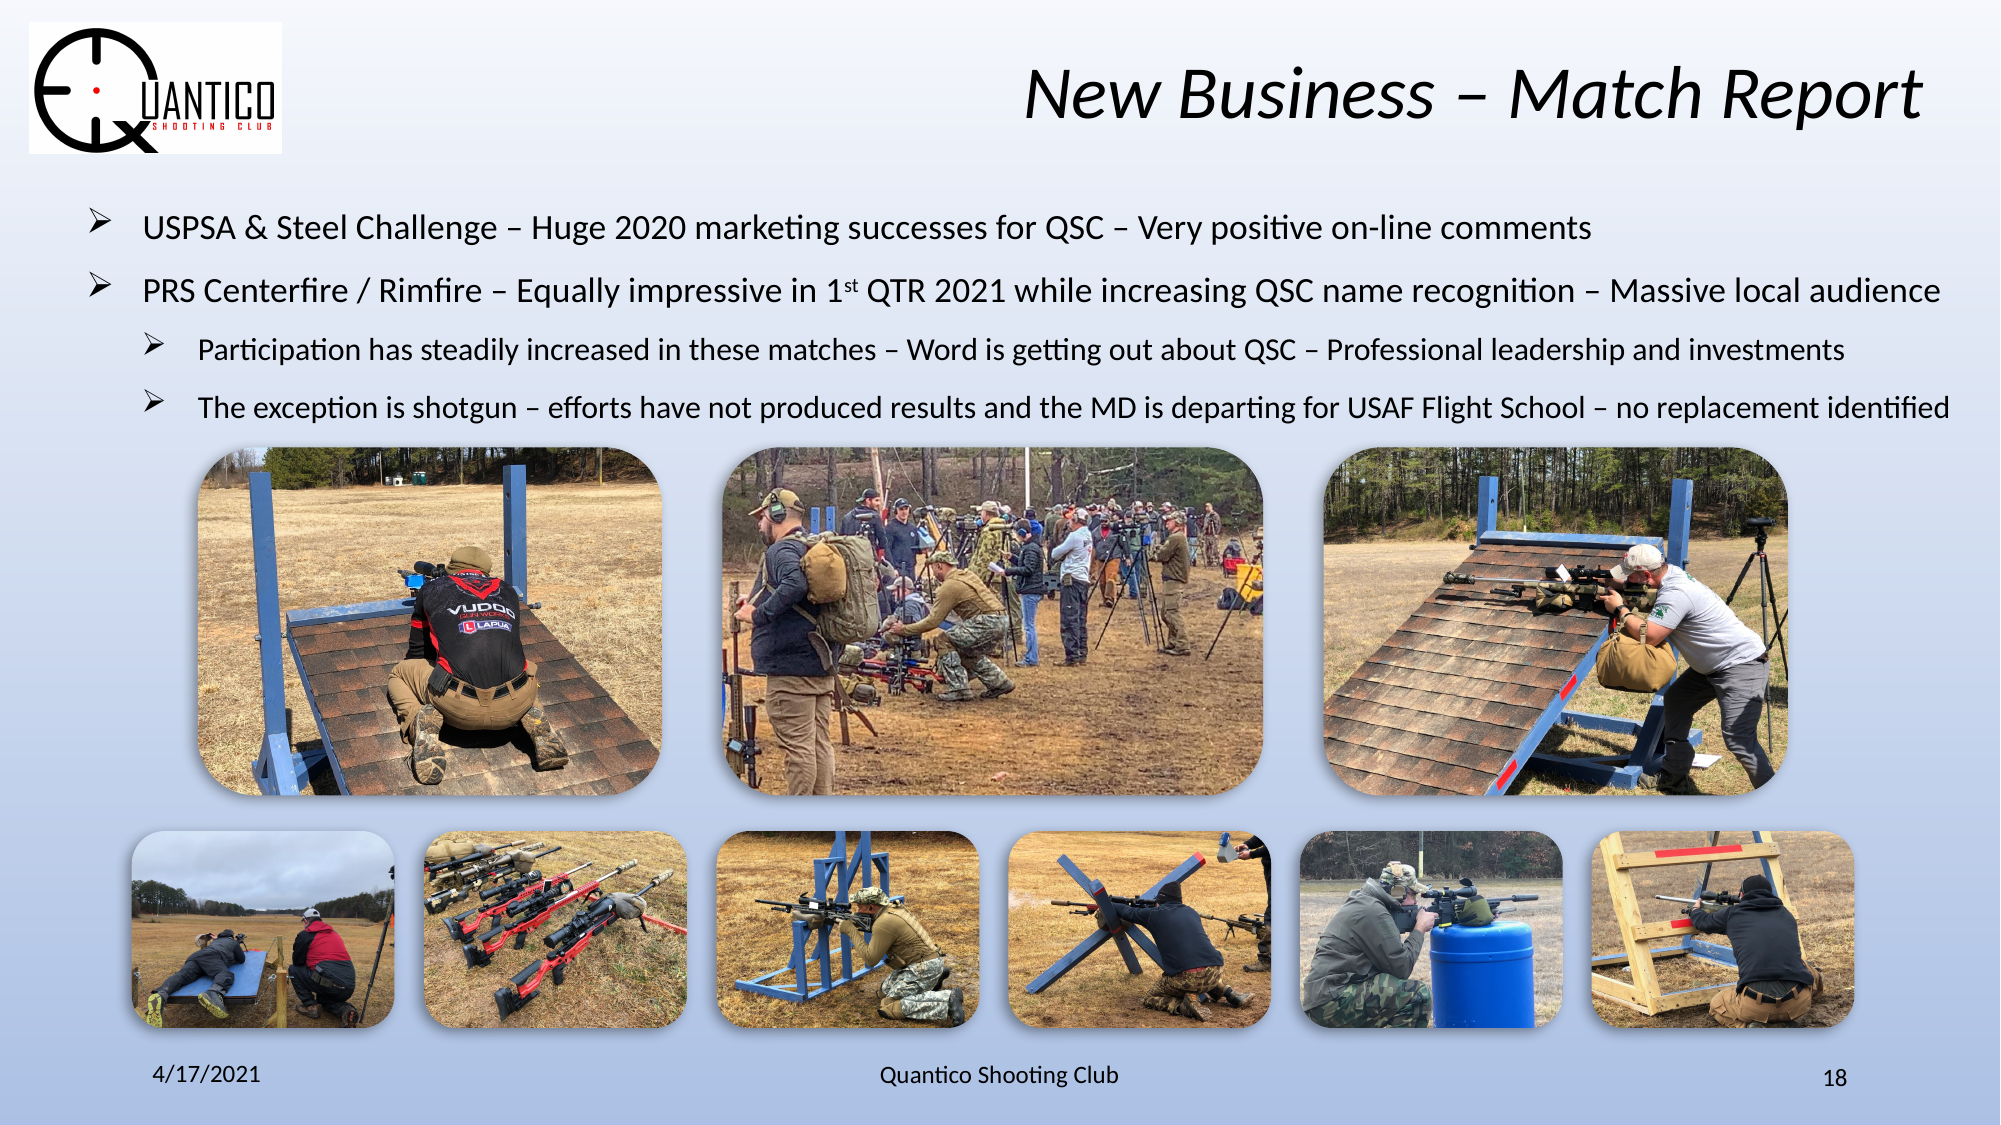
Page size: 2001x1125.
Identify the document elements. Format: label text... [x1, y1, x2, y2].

picture [716, 830, 980, 1029]
picture [1008, 830, 1272, 1029]
picture [424, 830, 687, 1029]
picture [131, 830, 395, 1029]
picture [197, 447, 663, 796]
text_box 18 [1747, 1046, 1863, 1107]
text_box USPSA & Steel Challenge – Huge 2020 marketing successes for QSC – Very positive on-line comments PRS Centerfire / Rimfire – Equally impressive in 1st QTR 2021 while increasing QSC name recognition – Massive local audience Participation has steadily increased in these matches – Word is getting out about QSC – Professional leadership and investments The exception is shotgun – efforts have not produced results and the MD is departing for USAF Flight School – no replacement identified [70, 174, 1973, 439]
picture [1591, 830, 1855, 1029]
text_box Quantico Shooting Club [774, 1043, 1225, 1104]
title New Business – Match Report [60, 24, 1939, 163]
picture [29, 22, 283, 154]
text_box 4/17/2021 [137, 1042, 588, 1103]
picture [1300, 830, 1563, 1029]
picture [1323, 447, 1788, 796]
picture [722, 447, 1264, 796]
